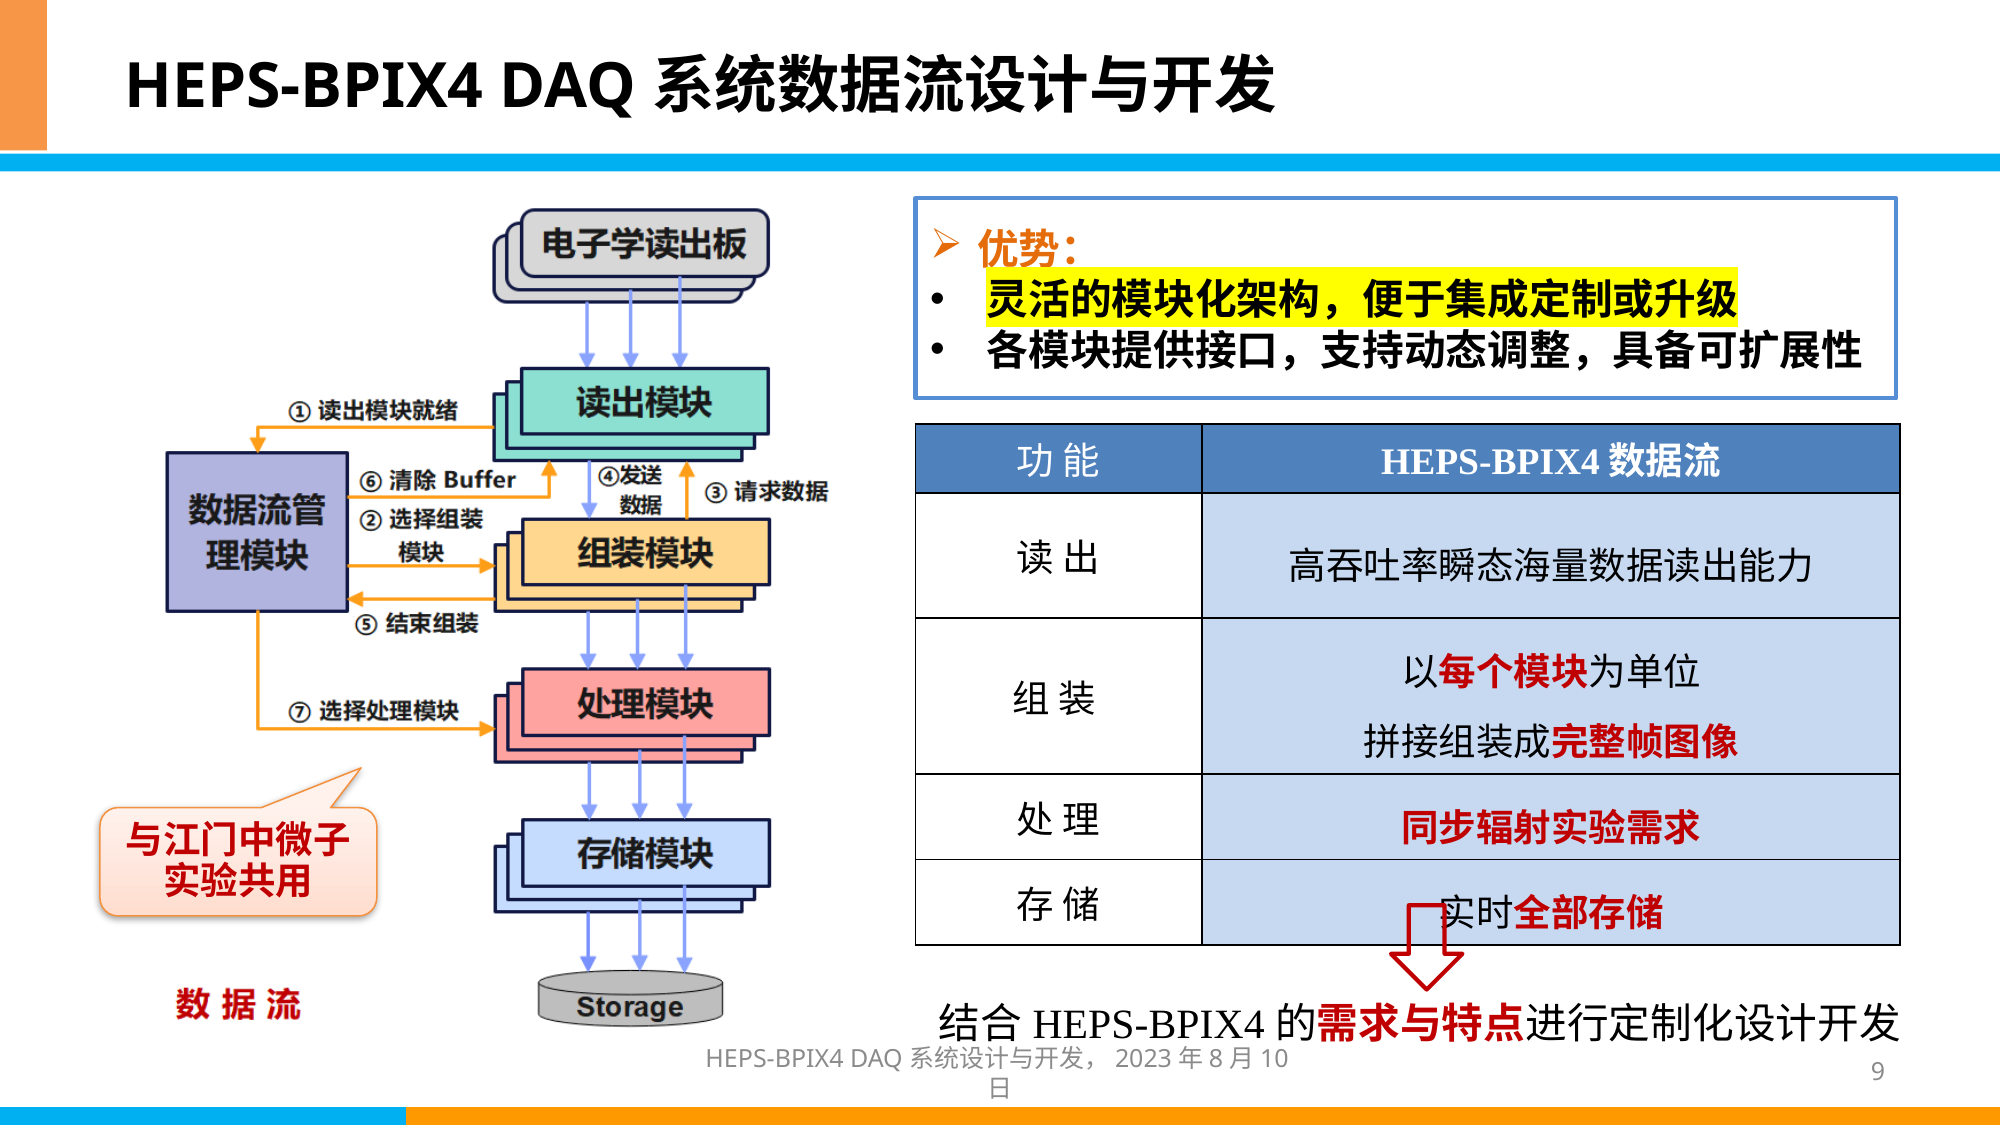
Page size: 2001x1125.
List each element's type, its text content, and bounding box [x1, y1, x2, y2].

table_cell 以每个模块为单位 拼接组装成完整帧图像 [1203, 619, 1899, 773]
table_cell 处 理 [916, 775, 1201, 859]
title HEPS-BPIX4 DAQ系统数据流设计与开发 [109, 23, 1875, 143]
table_cell 存 储 [916, 860, 1201, 944]
text_box [1389, 903, 1465, 989]
table_header HEPS-BPIX4数据流 [1203, 425, 1899, 492]
table_cell 组 装 [916, 619, 1201, 773]
text_box 与江门中微子实验共用 [99, 806, 156, 917]
picture [161, 205, 832, 1031]
table_cell 实时全部存储 [1203, 860, 1899, 944]
table_cell 读 出 [916, 494, 1201, 617]
table_header 功 能 [916, 425, 1201, 492]
footer HEPS-BPIX4 DAQ系统设计与开发，2023年8月10日 [683, 1042, 1317, 1103]
table_cell 高吞吐率瞬态海量数据读出能力 [1203, 494, 1899, 617]
table_cell 同步辐射实验需求 [1203, 775, 1899, 859]
text_box 优势： 灵活的模块化架构，便于集成定制或升级 各模块提供接口，支持动态调整，具备可扩展性 [913, 196, 1898, 400]
text_box 结合HEPS-BPIX4的需求与特点进行定制化设计开发 [924, 989, 2000, 1055]
slide_number 9 [1433, 1055, 1900, 1103]
